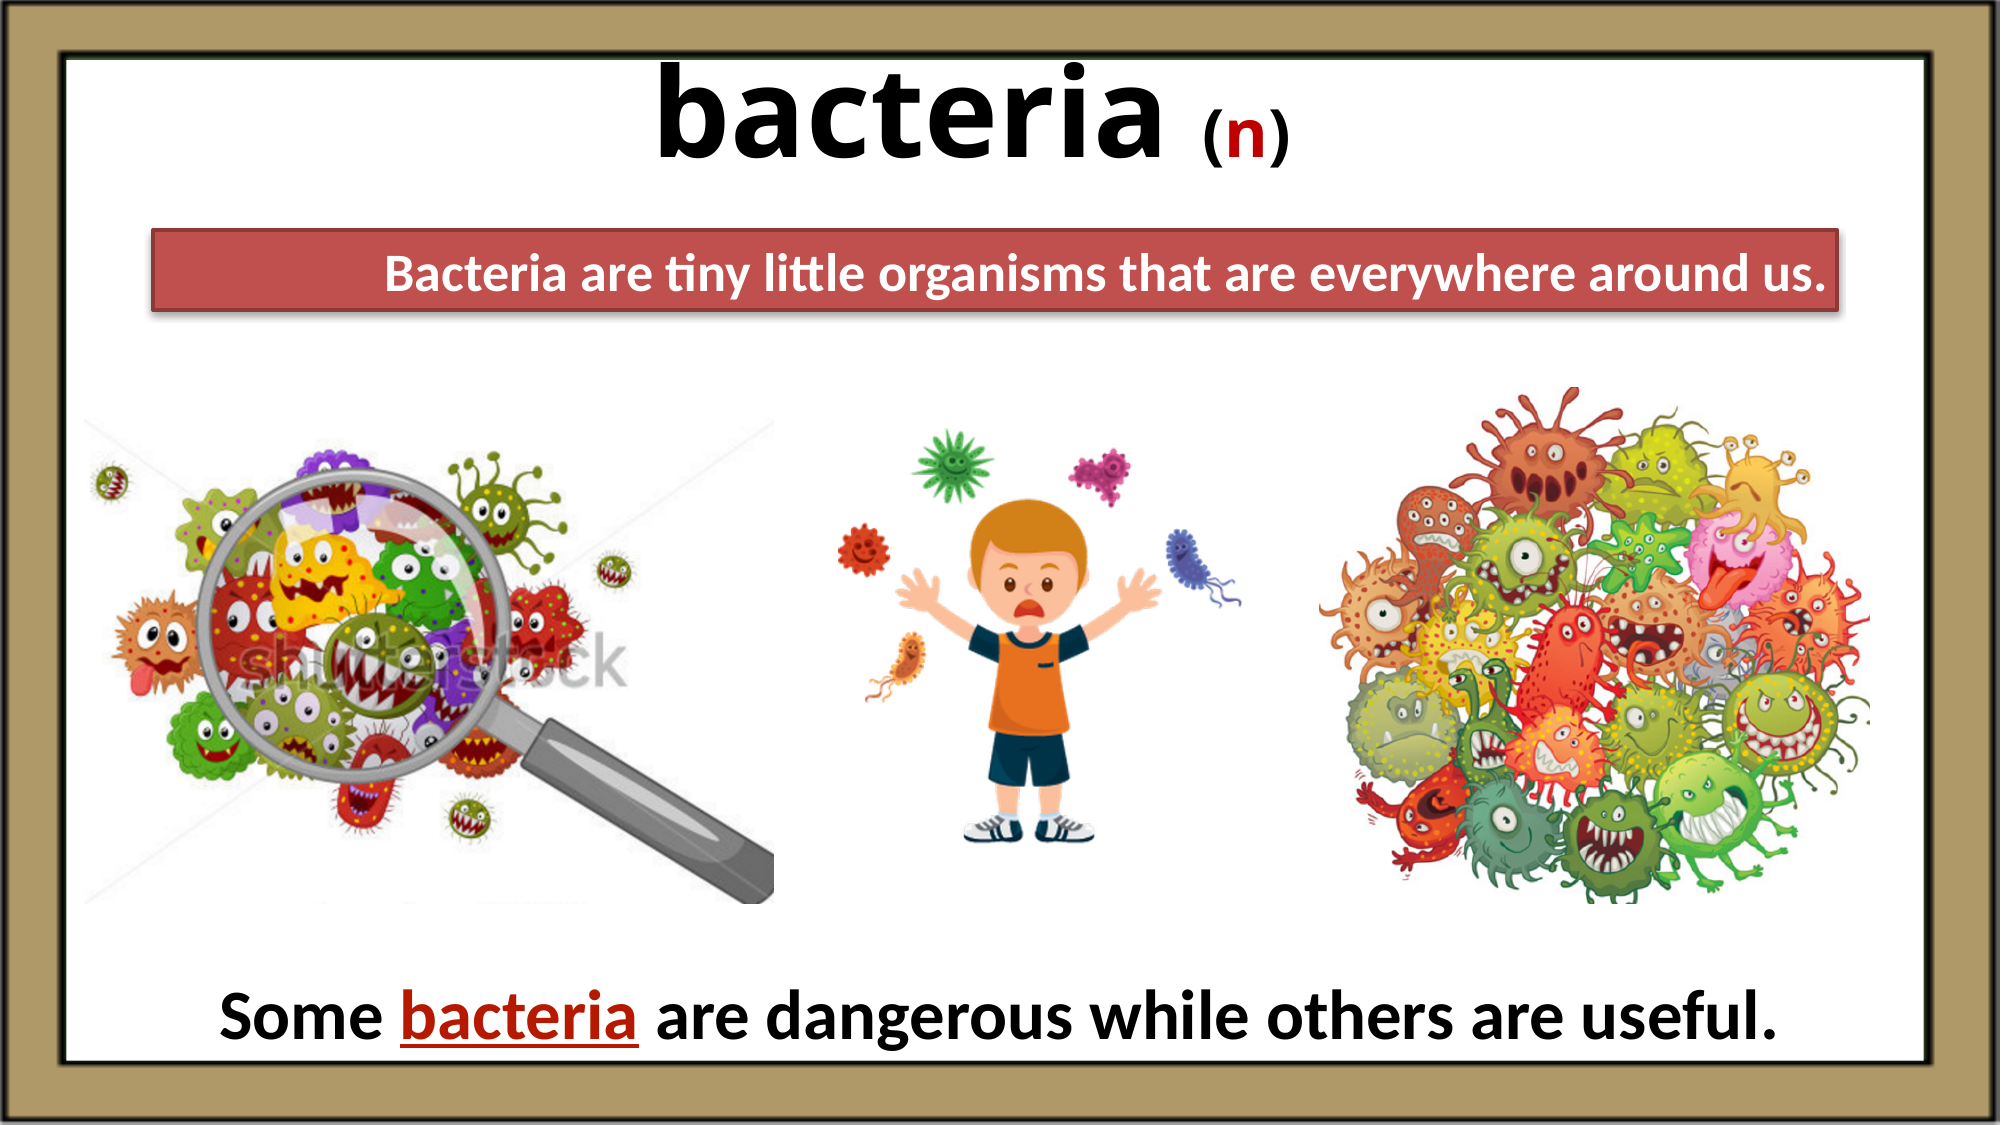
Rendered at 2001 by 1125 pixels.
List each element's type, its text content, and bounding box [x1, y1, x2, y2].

text_box Some bacteria are dangerous while others are useful. [91, 960, 1909, 1061]
text_box bacteria (n) [644, 25, 1625, 190]
picture [0, 0, 2000, 1125]
text_box Bacteria are tiny little organisms that are everywhere around us. [153, 230, 1838, 310]
